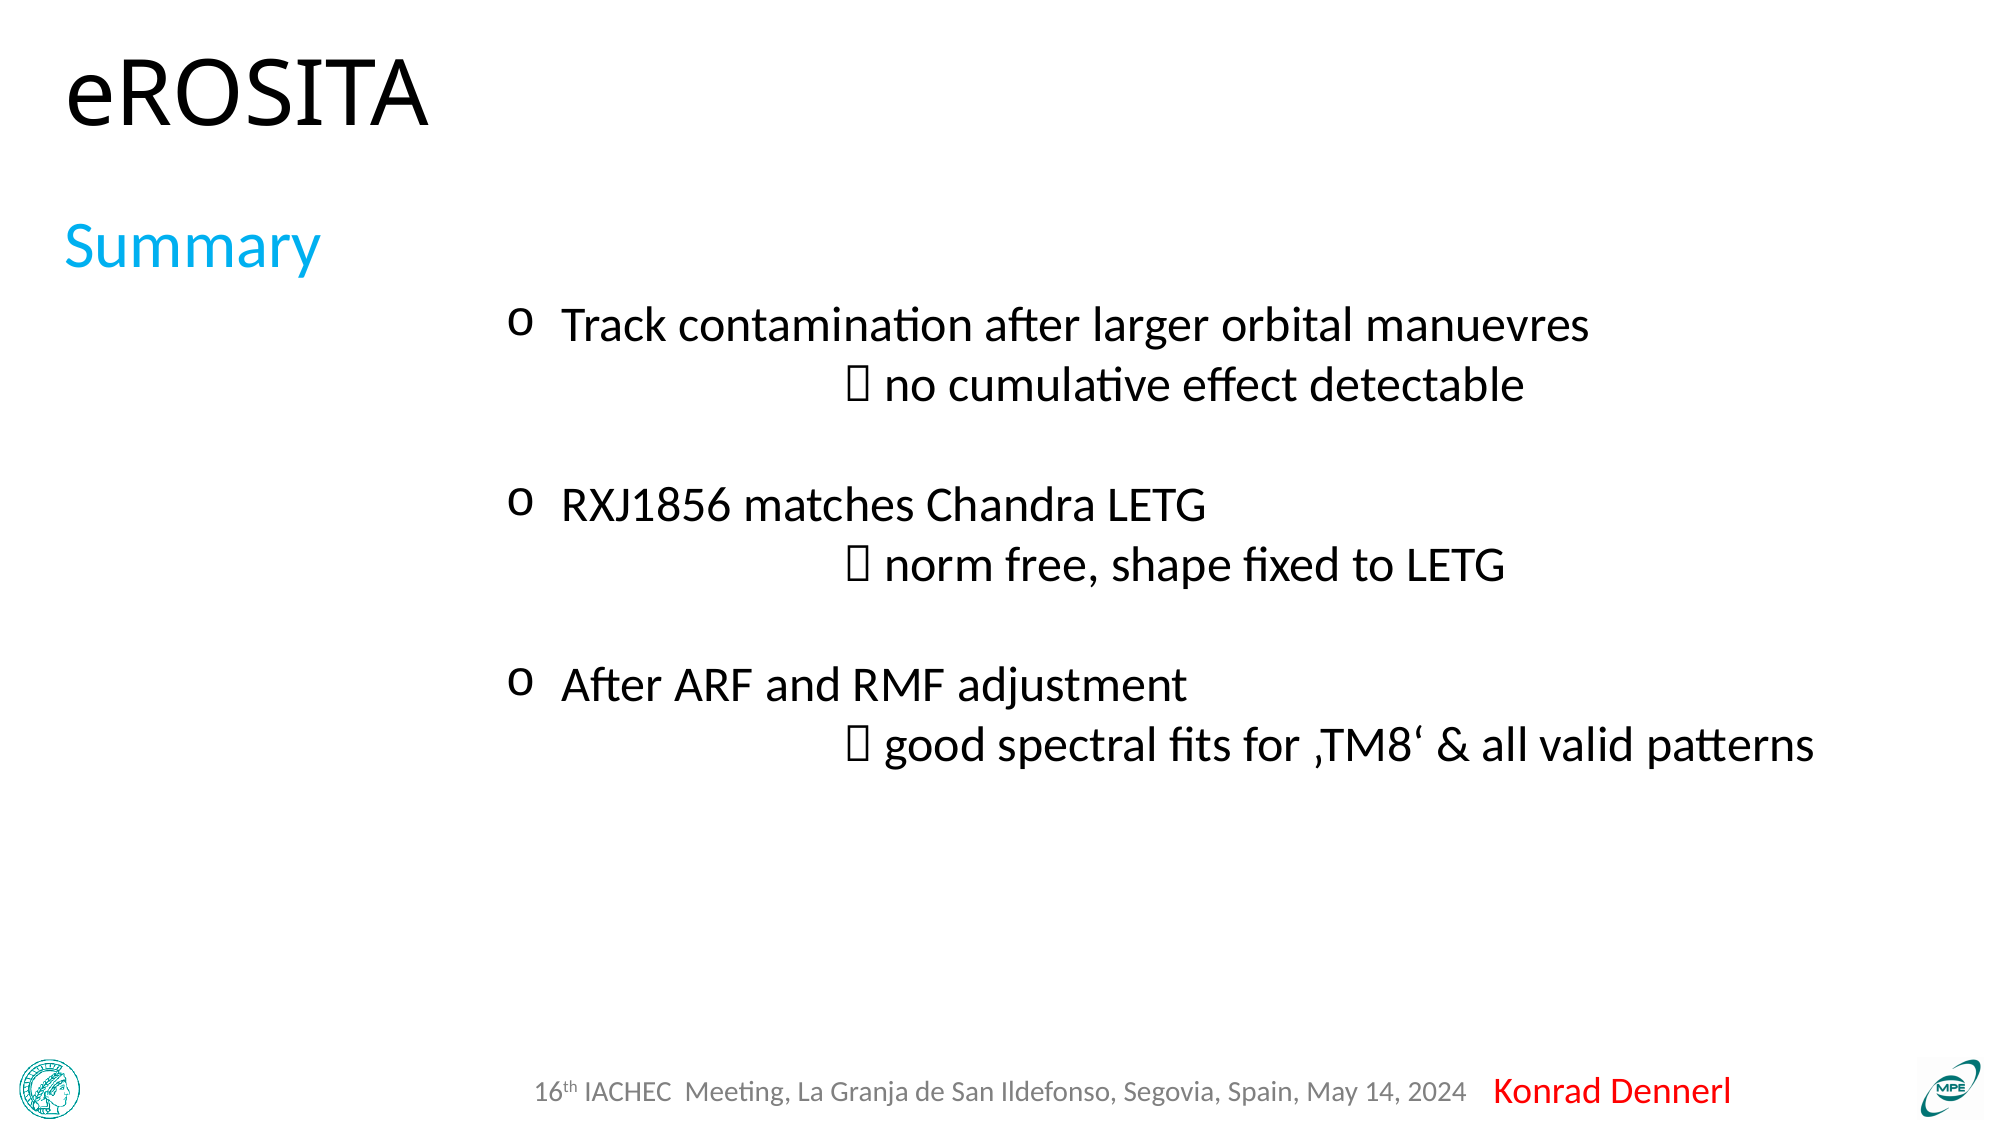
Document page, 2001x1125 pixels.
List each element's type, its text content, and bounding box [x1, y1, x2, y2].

title eROSITA [49, 31, 491, 161]
text_box Track contamination after larger orbital manuevres  no cumulative effect detectable RXJ1856 matches Chandra LETG  norm free, shape fixed to LETG After ARF and RMF adjustment  good spectral fits for ‚TM8‘ & all valid patterns [490, 284, 1878, 779]
list Summary [49, 202, 512, 917]
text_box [17, 1057, 1984, 1122]
